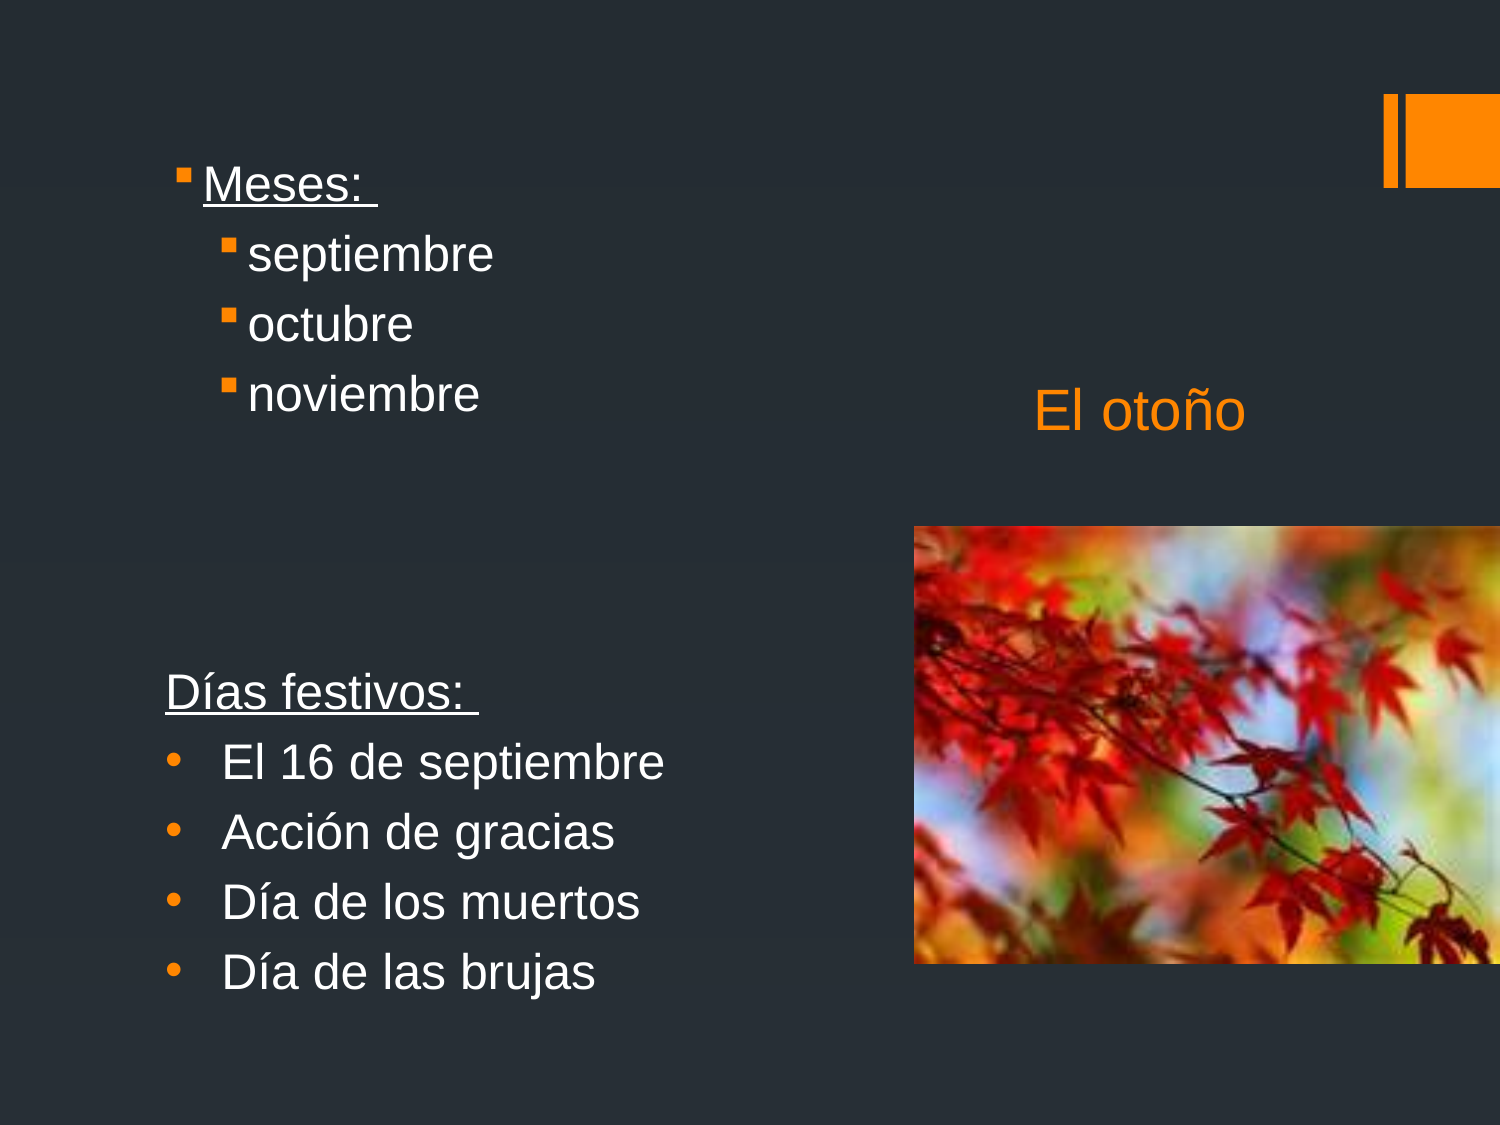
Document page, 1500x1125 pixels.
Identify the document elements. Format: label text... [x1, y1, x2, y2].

title El otoño [898, 293, 1383, 450]
list Días festivos: El 16 de septiembre Acción de gracias Día de los muertos Día de las brujas [150, 651, 714, 1035]
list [914, 449, 1500, 1041]
list Meses: septiembre octubre noviembre [150, 227, 714, 569]
